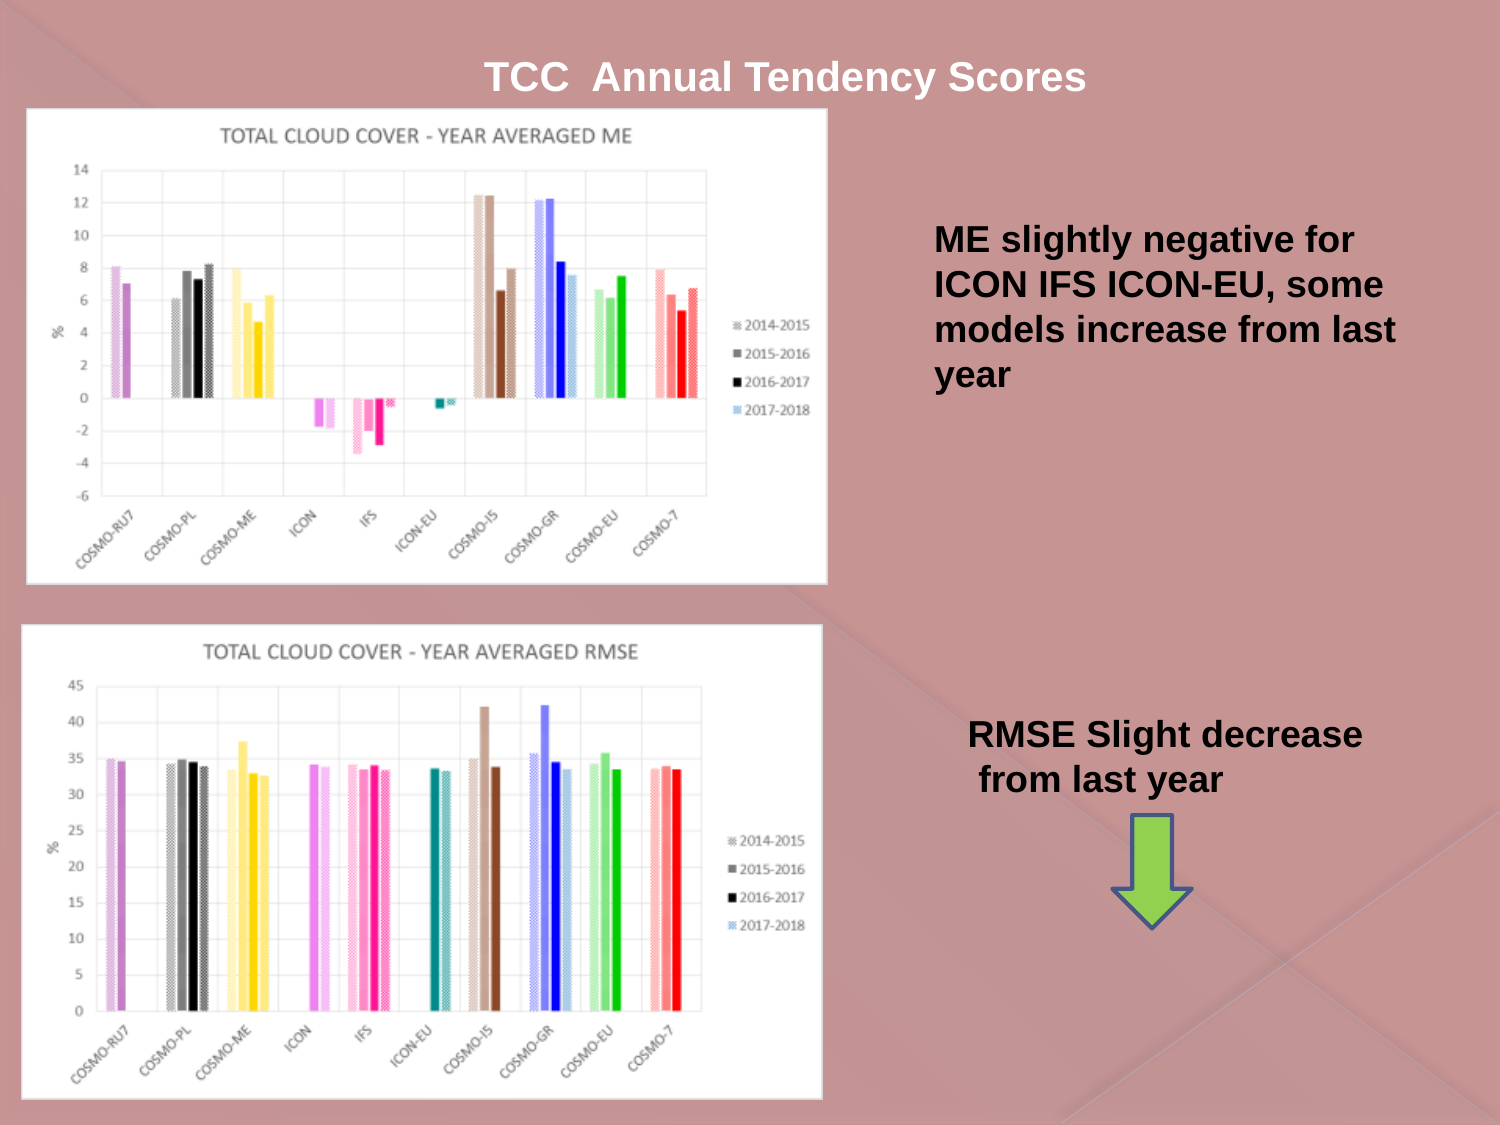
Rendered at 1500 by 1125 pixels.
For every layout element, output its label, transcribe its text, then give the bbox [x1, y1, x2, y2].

picture [26, 108, 829, 585]
text_box ME slightly negative for ICON IFS ICON-EU, some models increase from last year [919, 208, 1471, 403]
text_box RMSE Slight decrease from last year [953, 702, 1379, 808]
text_box TCC Annual Tendency Scores [469, 42, 1114, 108]
picture [21, 623, 824, 1101]
text_box [1110, 813, 1194, 931]
